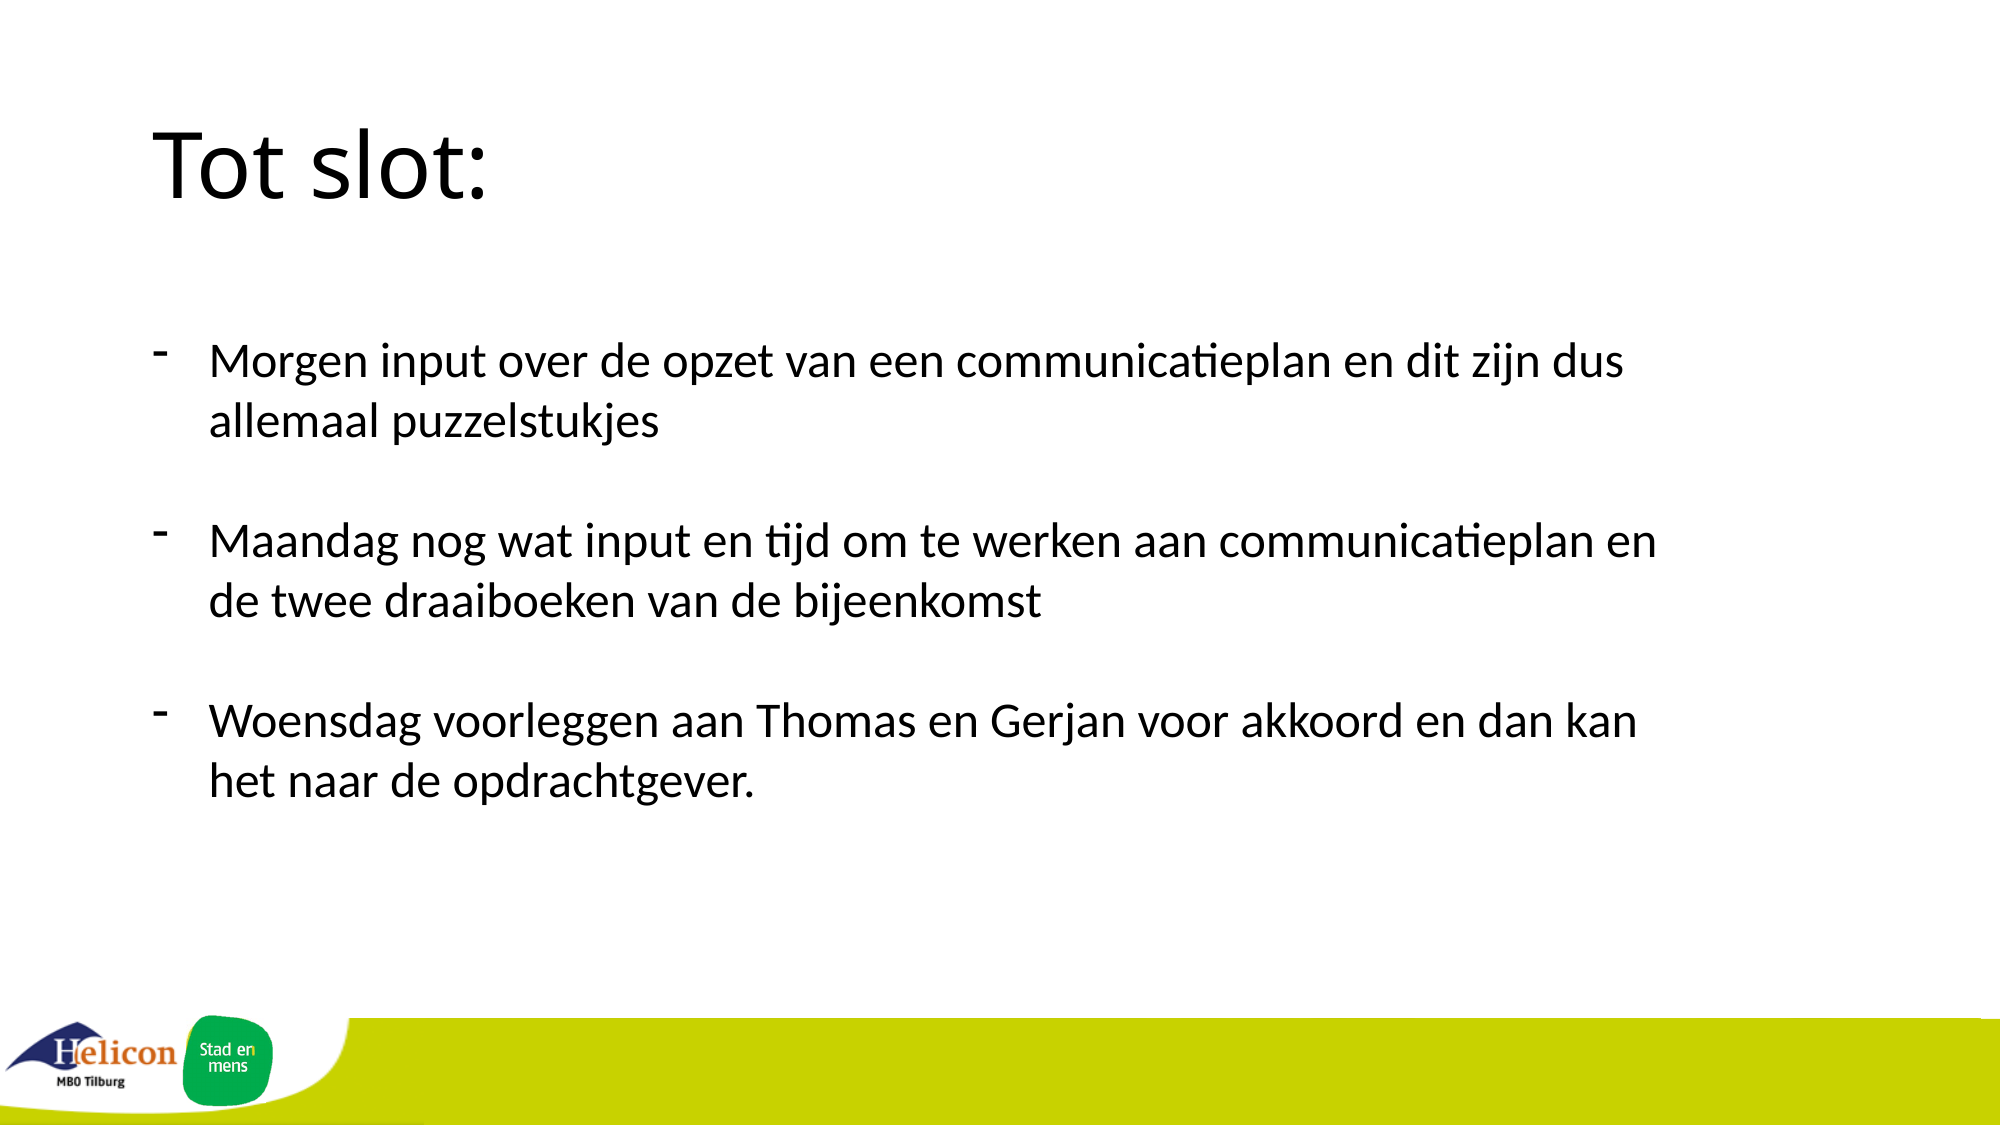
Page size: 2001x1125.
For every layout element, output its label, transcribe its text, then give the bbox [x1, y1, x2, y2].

title Tot slot: [137, 59, 1863, 278]
picture [0, 1013, 424, 1125]
text_box Morgen input over de opzet van een communicatieplan en dit zijn dus allemaal puzzelstukjes Maandag nog wat input en tijd om te werken aan communicatieplan en de twee draaiboeken van de bijeenkomst Woensdag voorleggen aan Thomas en Gerjan voor akkoord en dan kan het naar de opdrachtgever. [137, 259, 1700, 815]
